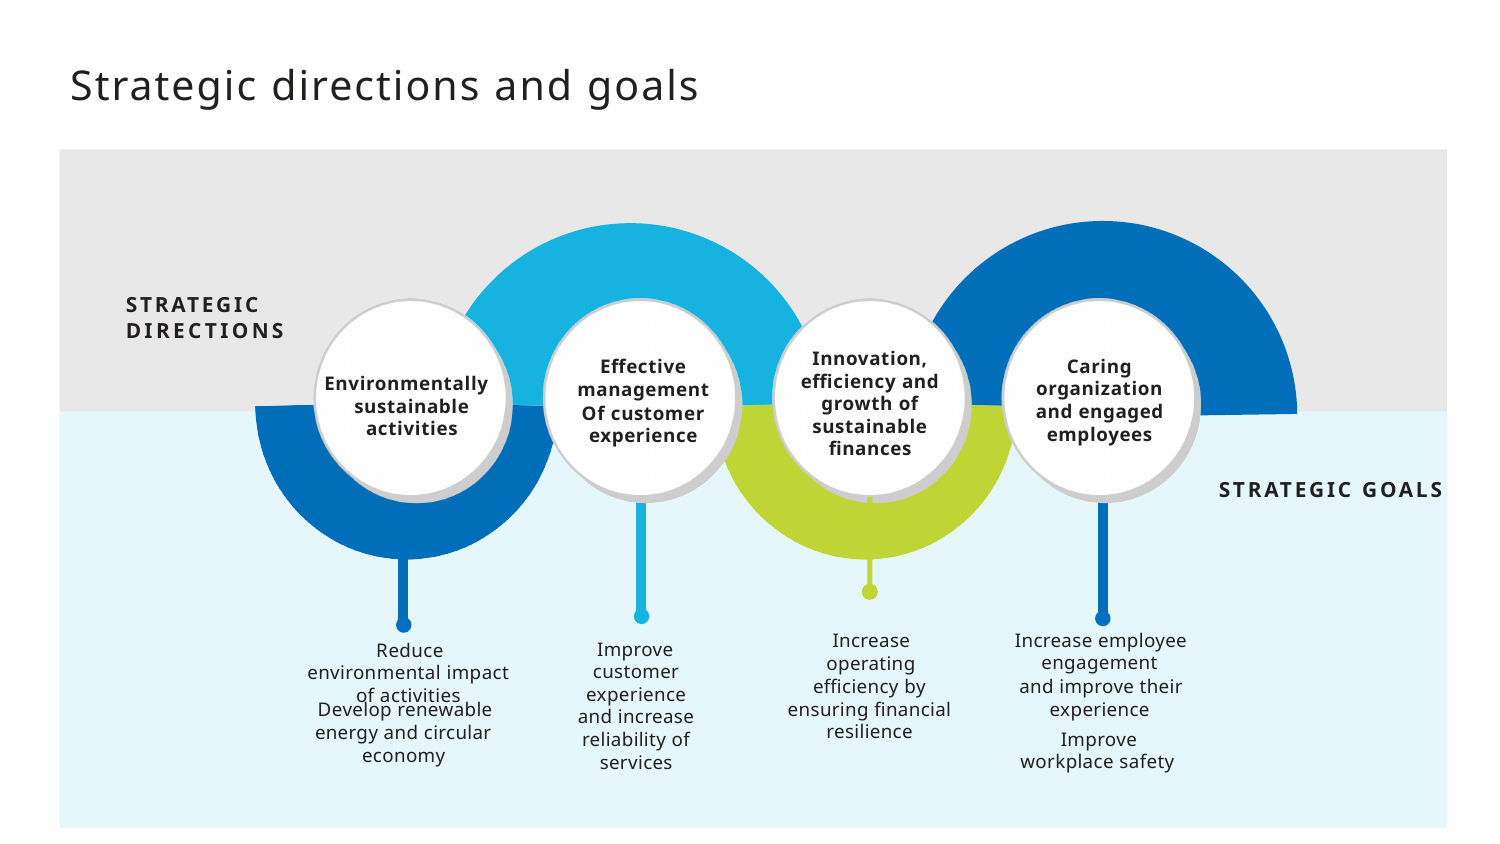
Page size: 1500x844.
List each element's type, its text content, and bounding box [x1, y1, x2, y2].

text_box [59, 410, 1448, 828]
title Strategic directions and goals [62, 45, 1025, 149]
text_box Increase employee engagement and improve their experience [988, 627, 1210, 720]
picture [254, 298, 1202, 600]
text_box Reduce environmental impact of activities [304, 637, 512, 707]
text_box [59, 149, 1448, 410]
text_box STRATEGIC GOALS [1217, 475, 1500, 502]
text_box Develop renewable energy and circular economy [309, 696, 498, 766]
text_box [396, 617, 412, 633]
text_box [633, 608, 650, 625]
text_box STRATEGIC DIRECTIONS [124, 289, 490, 343]
text_box [1095, 610, 1111, 627]
text_box Increase operating efficiency by ensuring financial resilience [777, 627, 962, 743]
text_box Improve customer experience and increase reliability of services [567, 636, 705, 774]
text_box Improve workplace safety [1008, 726, 1186, 773]
